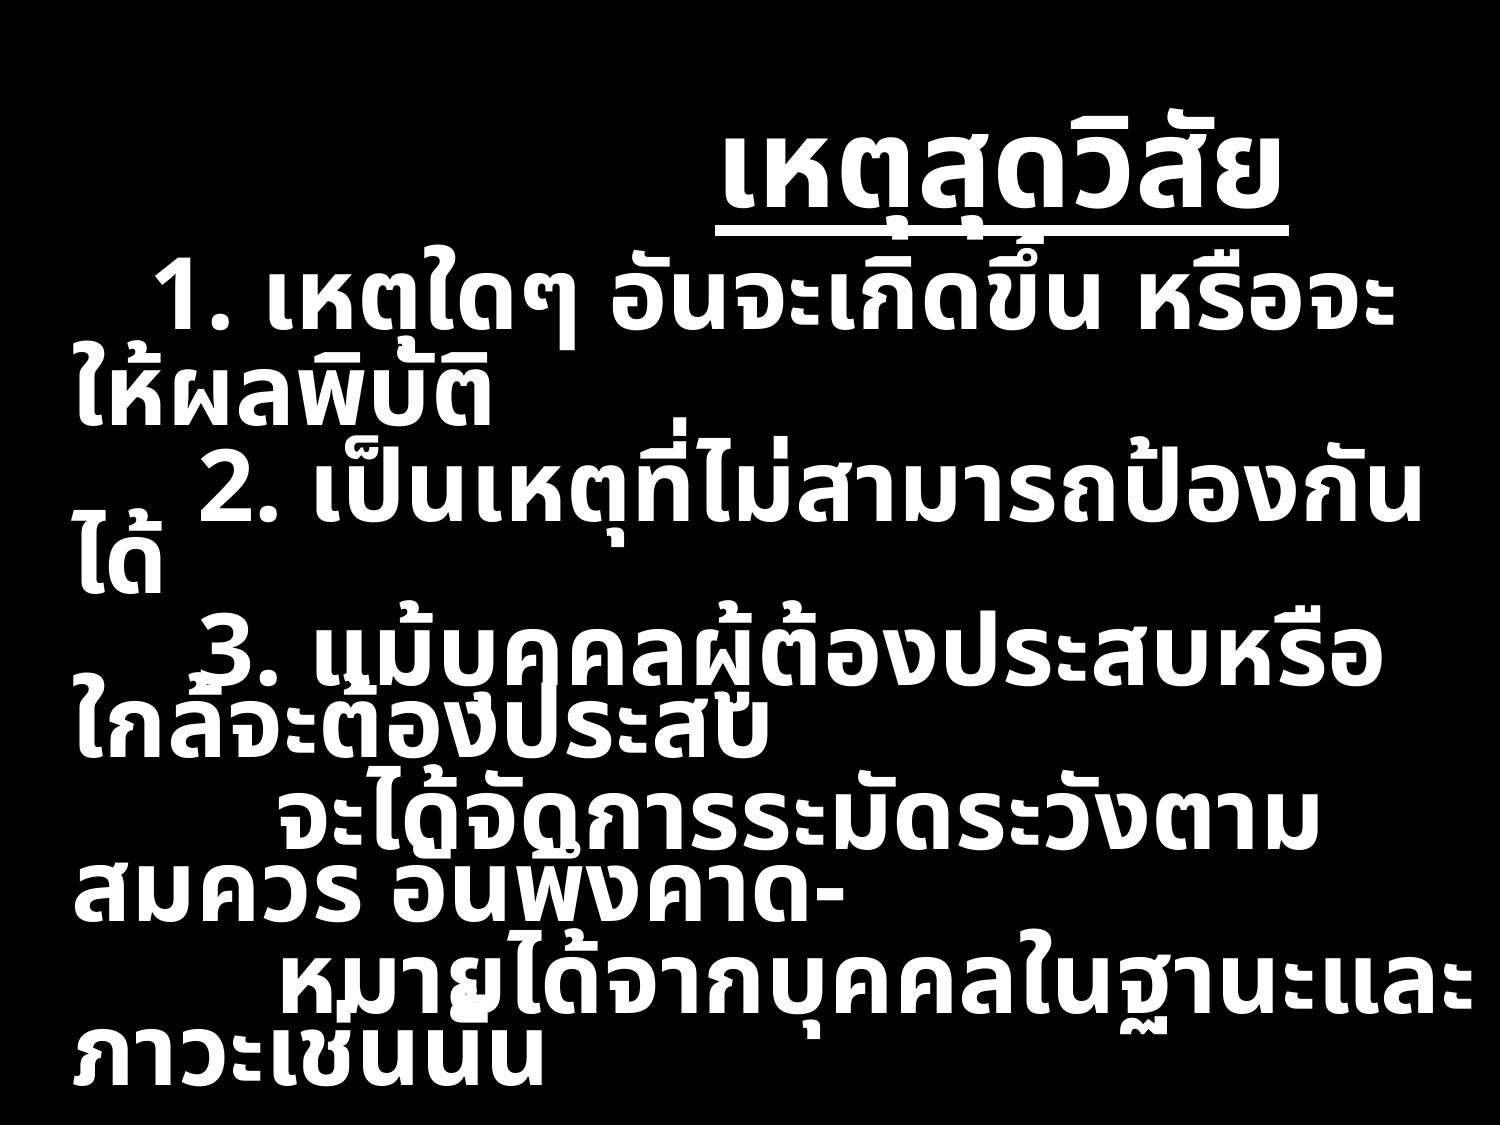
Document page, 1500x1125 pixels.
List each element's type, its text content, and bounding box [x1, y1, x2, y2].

list เหตุสุดวิสัย 1. เหตุใดๆ อันจะเกิดขึ้น หรือจะให้ผลพิบัติ 2. เป็นเหตุที่ไม่สามารถป้องกันได้ 3. แม้บุคคลผู้ต้องประสบหรือใกล้จะต้องประสบ จะได้จัดการระมัดระวังตามสมควร อันพึงคาด- หมายได้จากบุคคลในฐานะและภาวะเช่นนั้น [0, 0, 1500, 1125]
